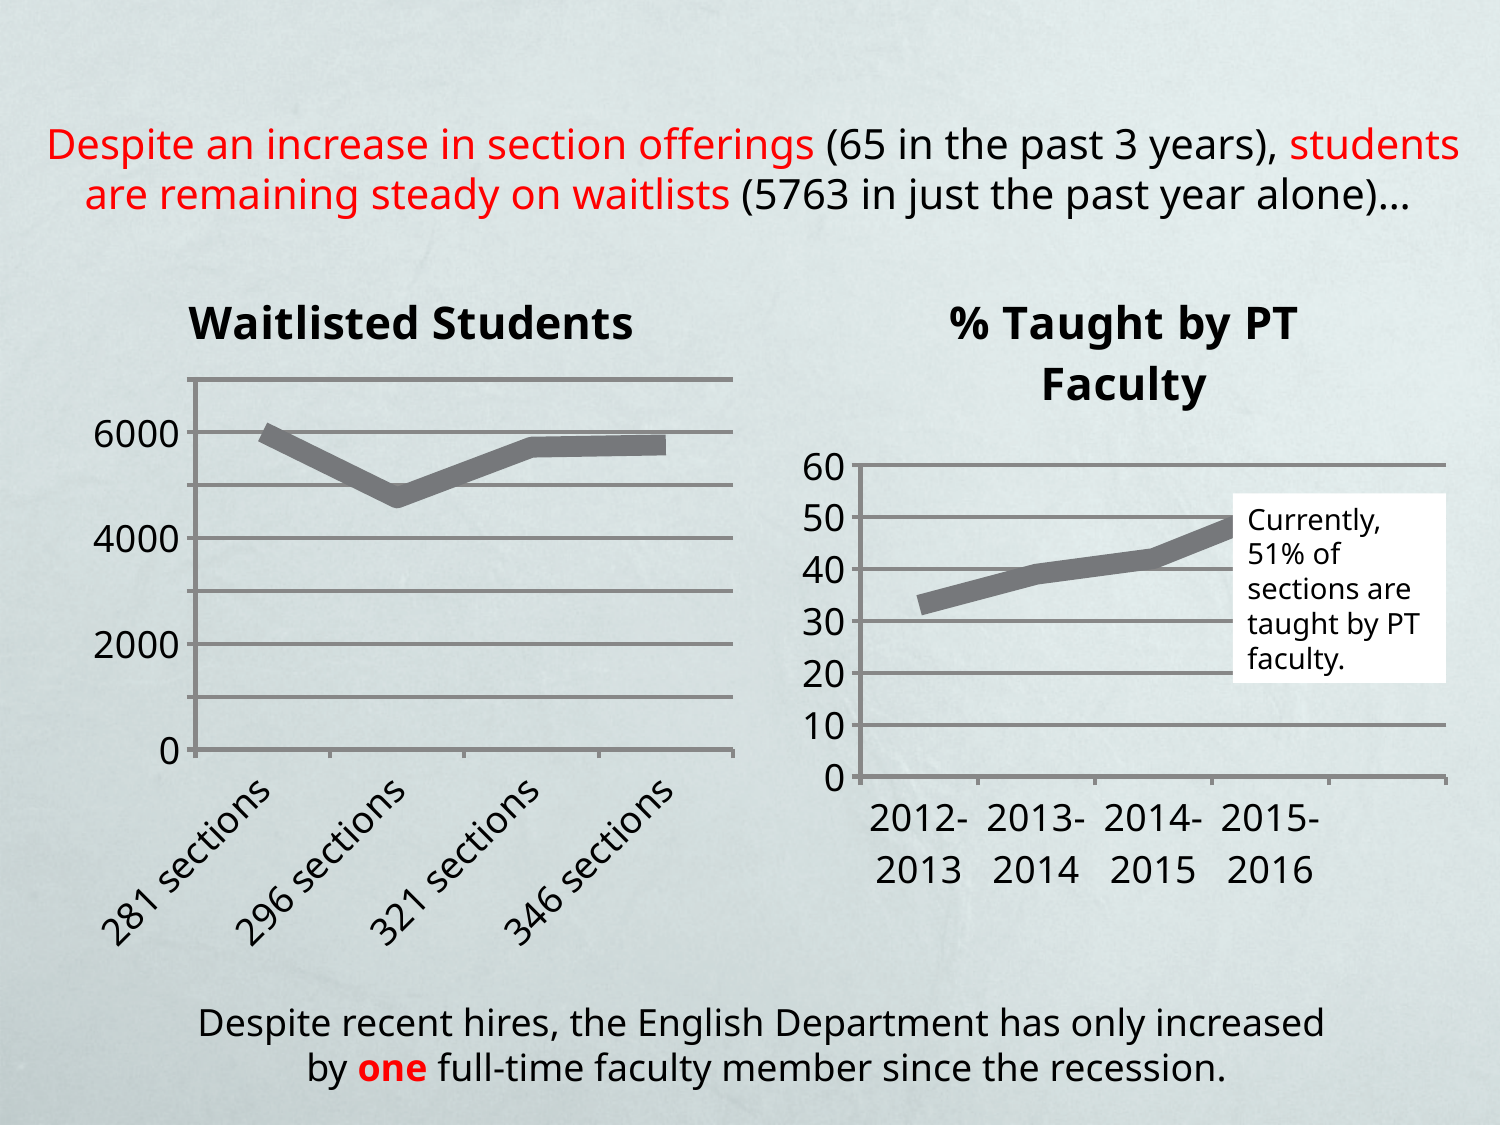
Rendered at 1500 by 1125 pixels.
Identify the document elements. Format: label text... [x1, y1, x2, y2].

text_box Despite recent hires, the English Department has only increased by one full-time faculty member since the recession. [87, 991, 1446, 1097]
title Despite an increase in section offerings (65 in the past 3 years), students are remaining steady on waitlists (5763 in just the past year alone)… [27, 15, 1479, 226]
chart [73, 253, 749, 973]
chart [786, 254, 1462, 910]
